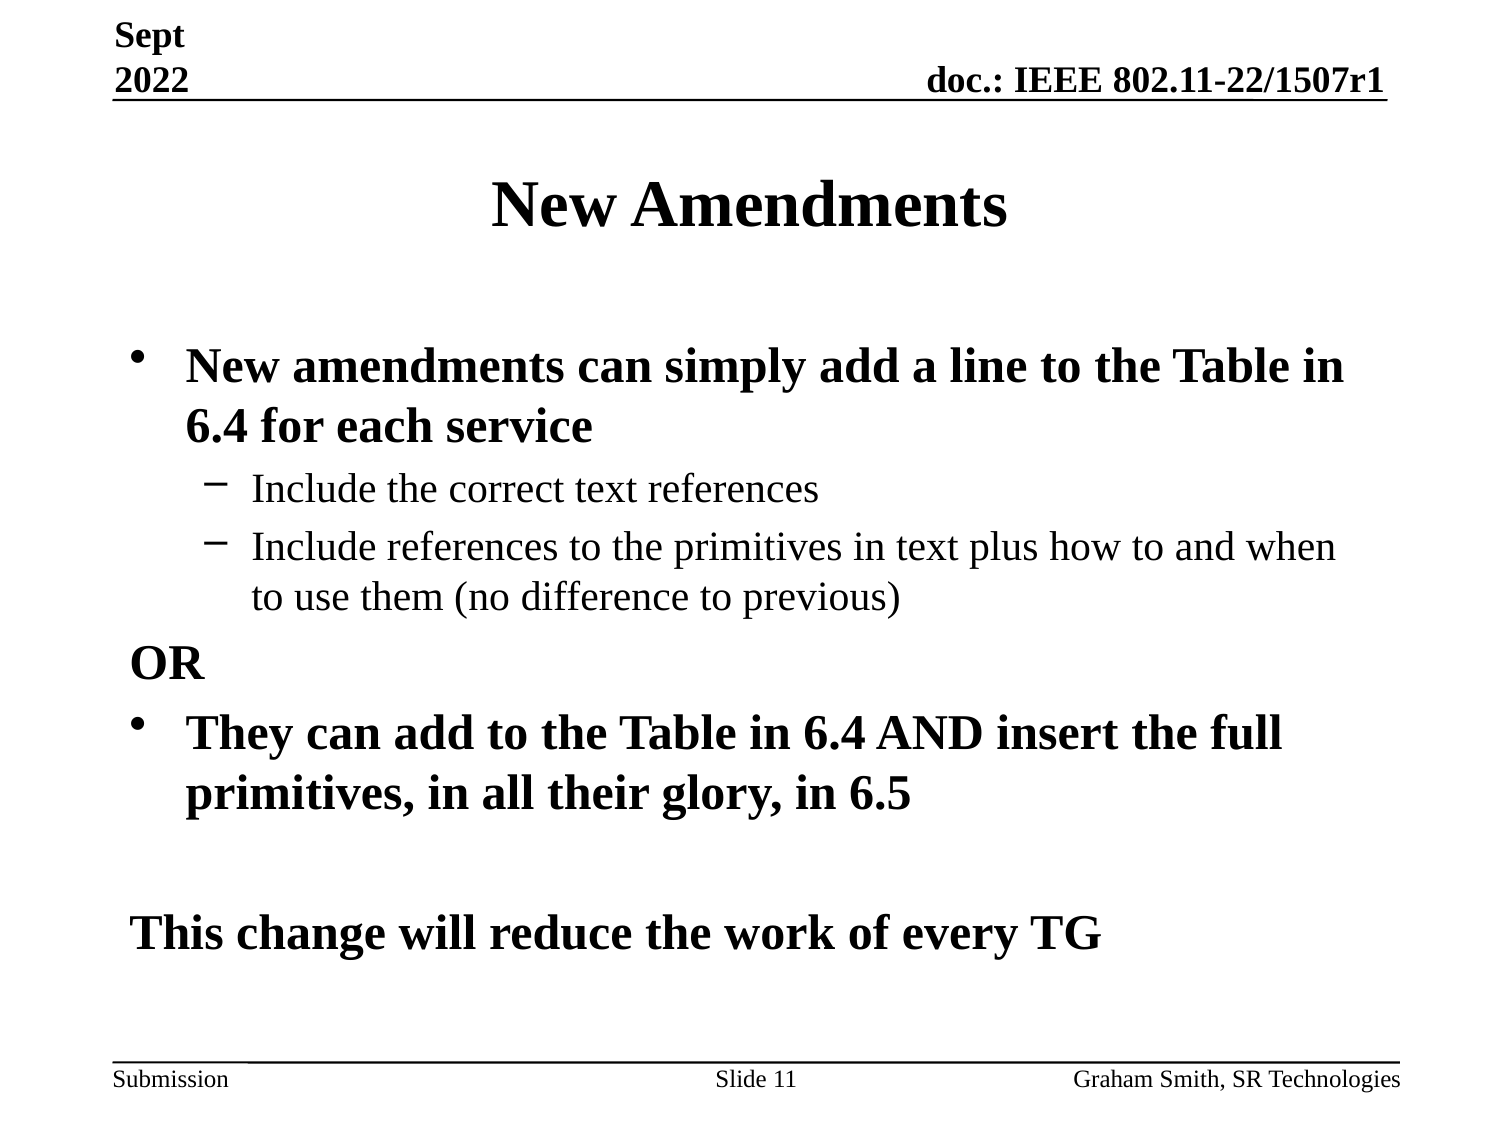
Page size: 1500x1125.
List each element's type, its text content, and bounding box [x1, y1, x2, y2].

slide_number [114, 54, 265, 101]
list New amendments can simply add a line to the Table in 6.4 for each service Include the correct text references Include references to the primitives in text plus how to and when to use them (no difference to previous) OR They can add to the Table in 6.4 AND insert the full primitives, in all their glory, in 6.5 This change will reduce the work of every TG [114, 324, 1388, 1000]
title New Amendments [112, 112, 1388, 288]
slide_number Slide 11 [712, 1061, 800, 1093]
footer Graham Smith, SR Technologies [1069, 1061, 1402, 1093]
